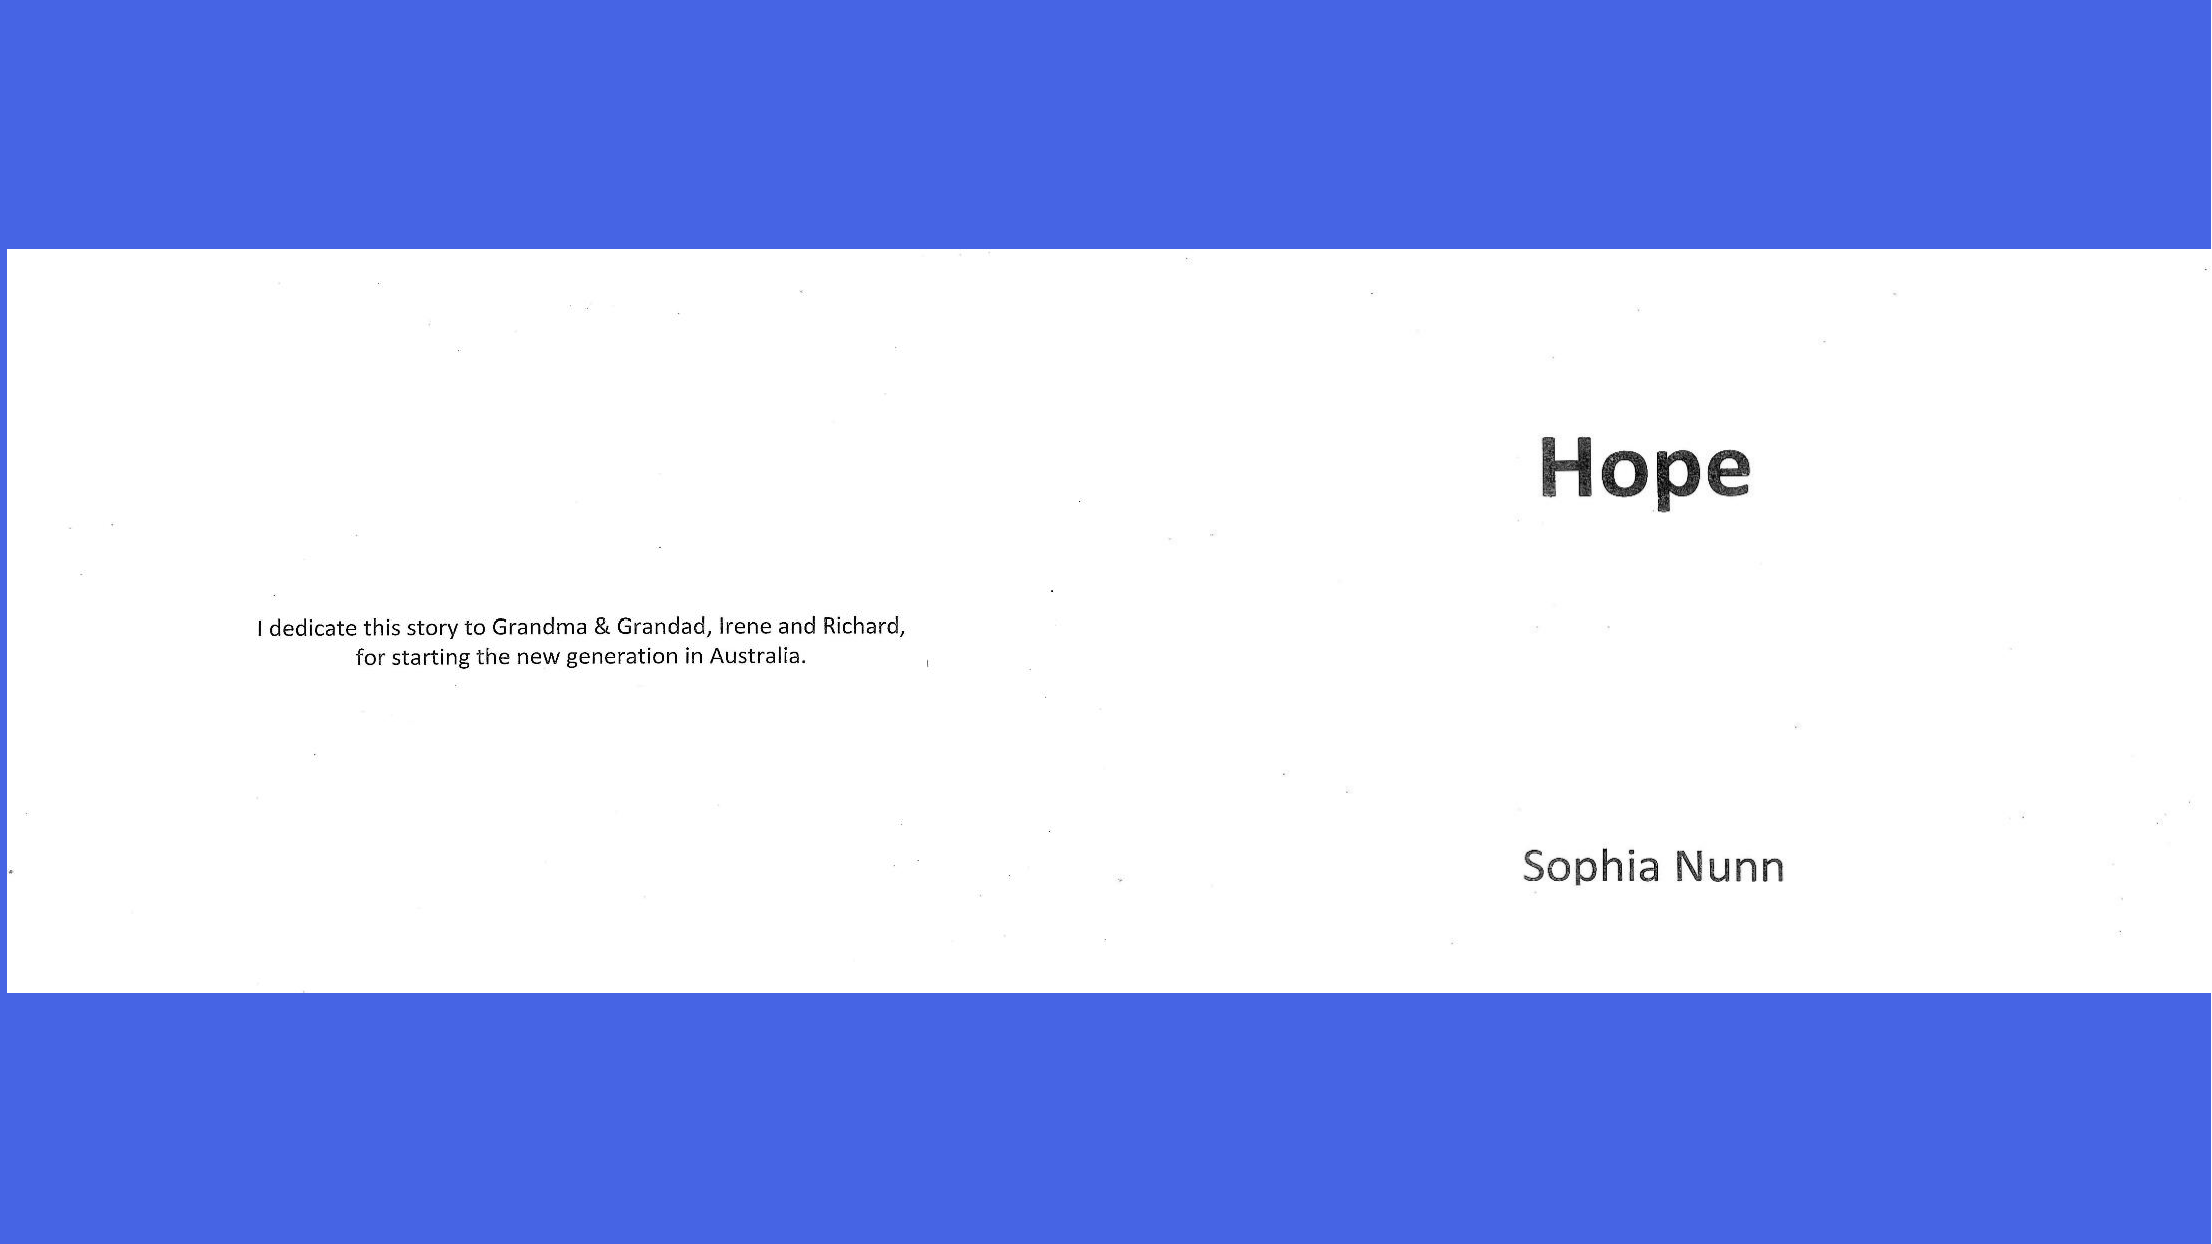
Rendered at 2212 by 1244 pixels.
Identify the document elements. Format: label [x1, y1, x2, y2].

picture [6, 249, 2212, 993]
